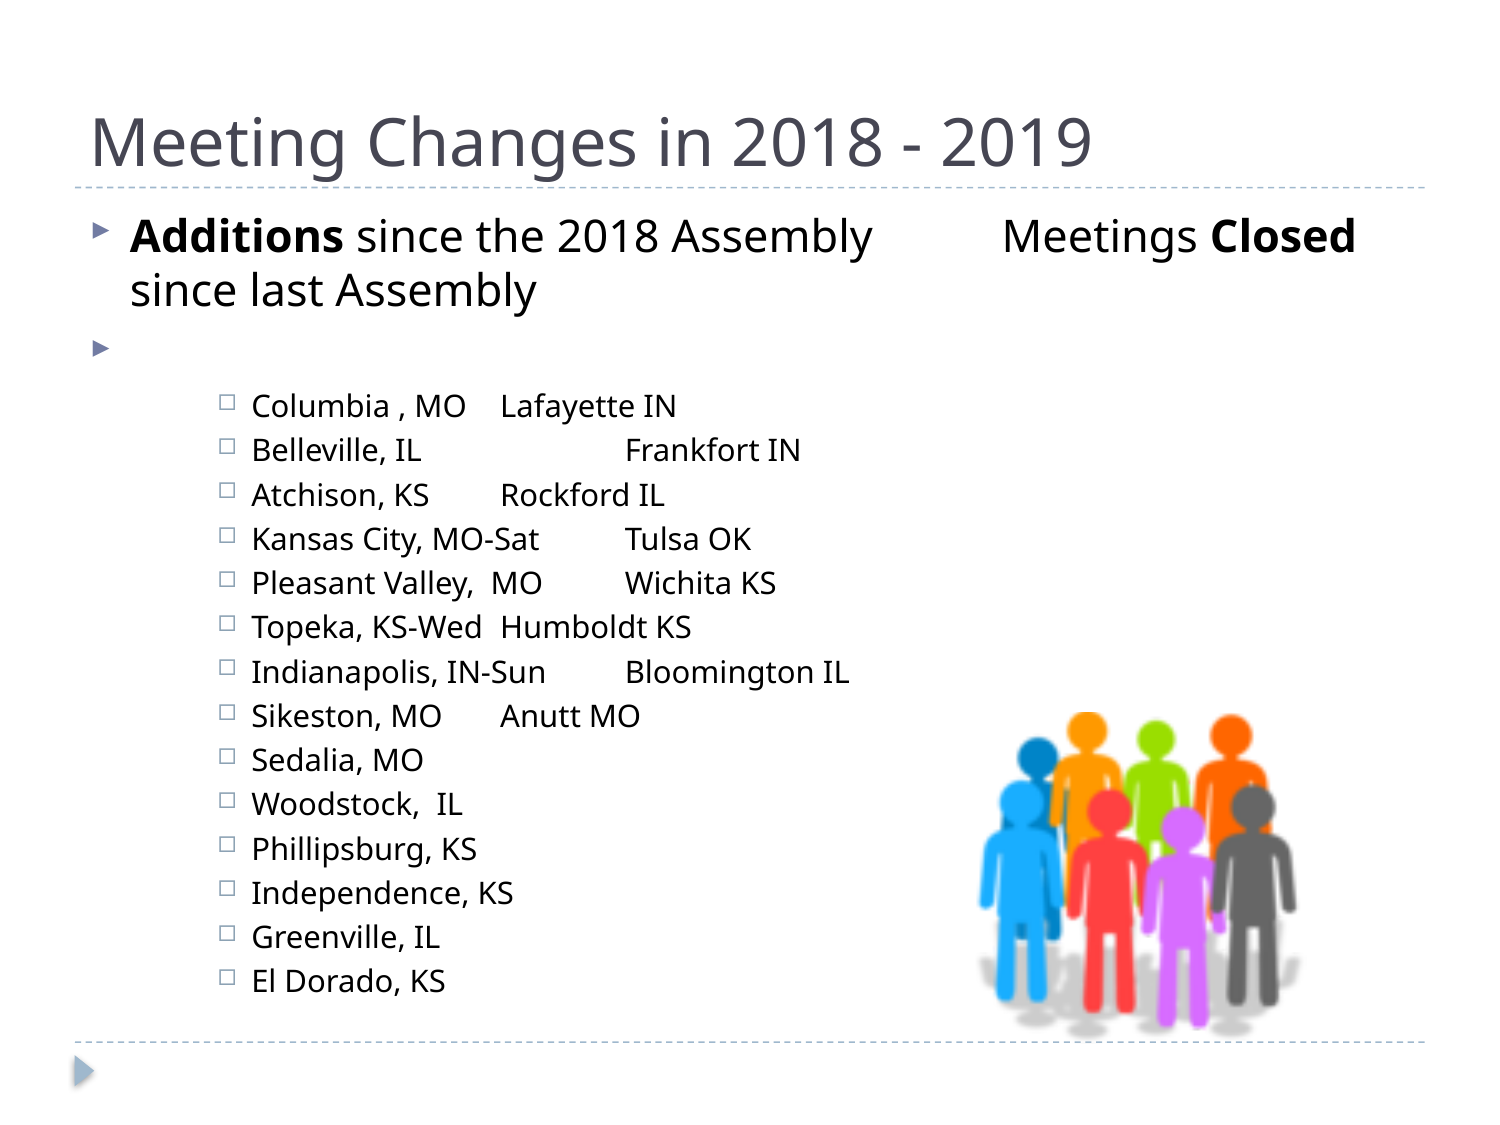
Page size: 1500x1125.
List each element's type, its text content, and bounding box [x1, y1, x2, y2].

picture [974, 712, 1307, 1044]
list Additions since the 2018 Assembly Meetings Closed since last Assembly Columbia , MO Lafayette IN Belleville, IL Frankfort IN Atchison, KS Rockford IL Kansas City, MO-Sat Tulsa OK Pleasant Valley, MO Wichita KS Topeka, KS-Wed Humboldt KS Indianapolis, IN-Sun Bloomington IL Sikeston, MO Anutt MO Sedalia, MO Woodstock, IL Phillipsburg, KS Independence, KS Greenville, IL El Dorado, KS [75, 200, 1425, 1010]
title Meeting Changes in 2018 - 2019 [75, 24, 1425, 188]
